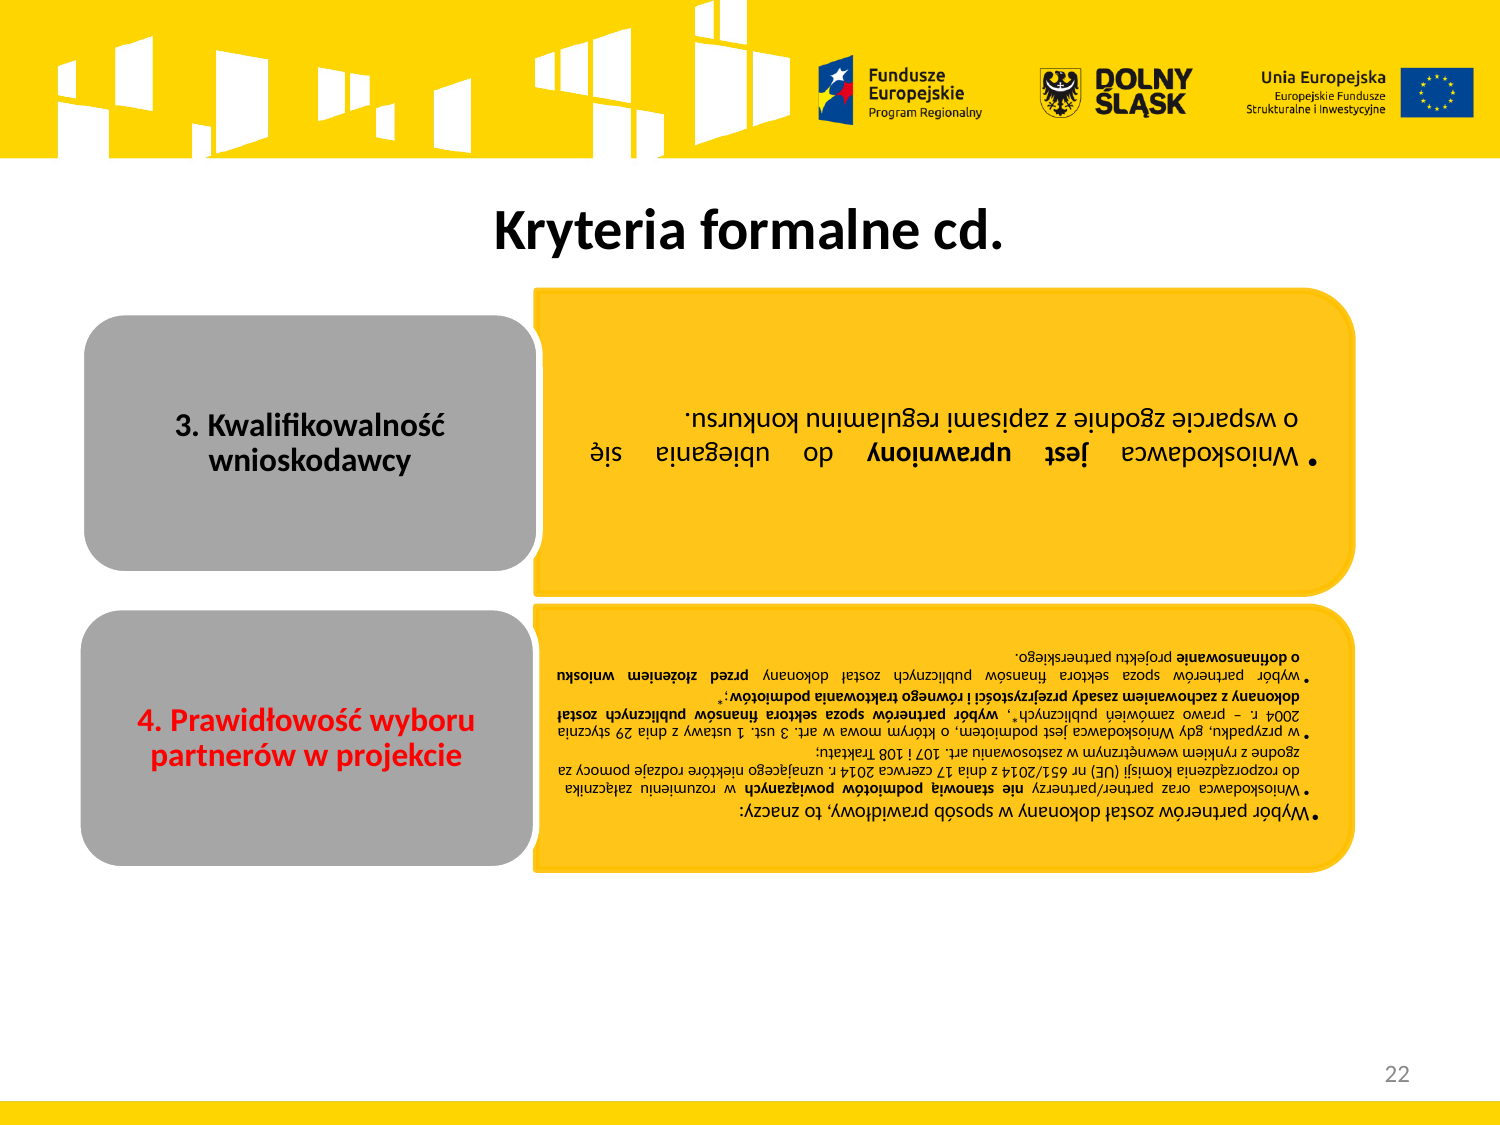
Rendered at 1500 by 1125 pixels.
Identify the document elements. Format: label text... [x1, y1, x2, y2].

slide_number 22 [1074, 1042, 1425, 1103]
picture [0, 0, 1500, 1125]
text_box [76, 290, 1353, 870]
title Kryteria formalne cd. [74, 184, 1426, 268]
